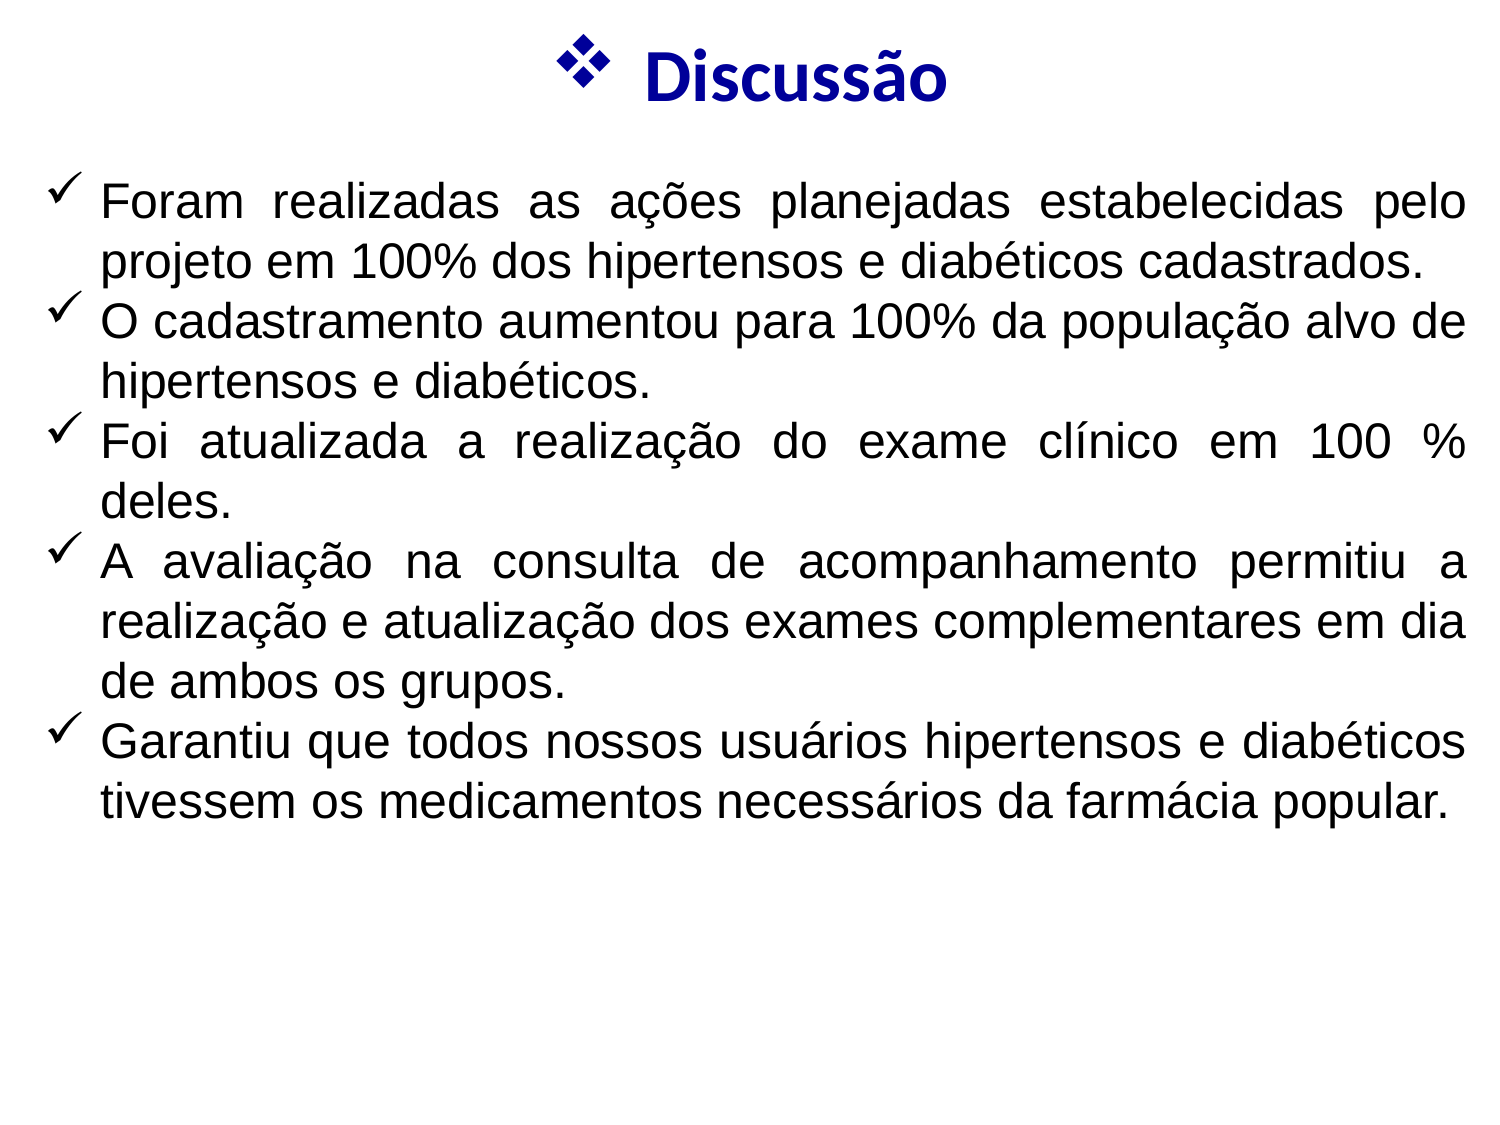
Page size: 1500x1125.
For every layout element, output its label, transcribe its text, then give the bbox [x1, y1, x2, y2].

text_box Foram realizadas as ações planejadas estabelecidas pelo projeto em 100% dos hipertensos e diabéticos cadastrados. O cadastramento aumentou para 100% da população alvo de hipertensos e diabéticos. Foi atualizada a realização do exame clínico em 100 % deles. A avaliação na consulta de acompanhamento permitiu a realização e atualização dos exames complementares em dia de ambos os grupos. Garantiu que todos nossos usuários hipertensos e diabéticos tivessem os medicamentos necessários da farmácia popular. [29, 160, 1483, 836]
title Discussão [75, 7, 1425, 135]
